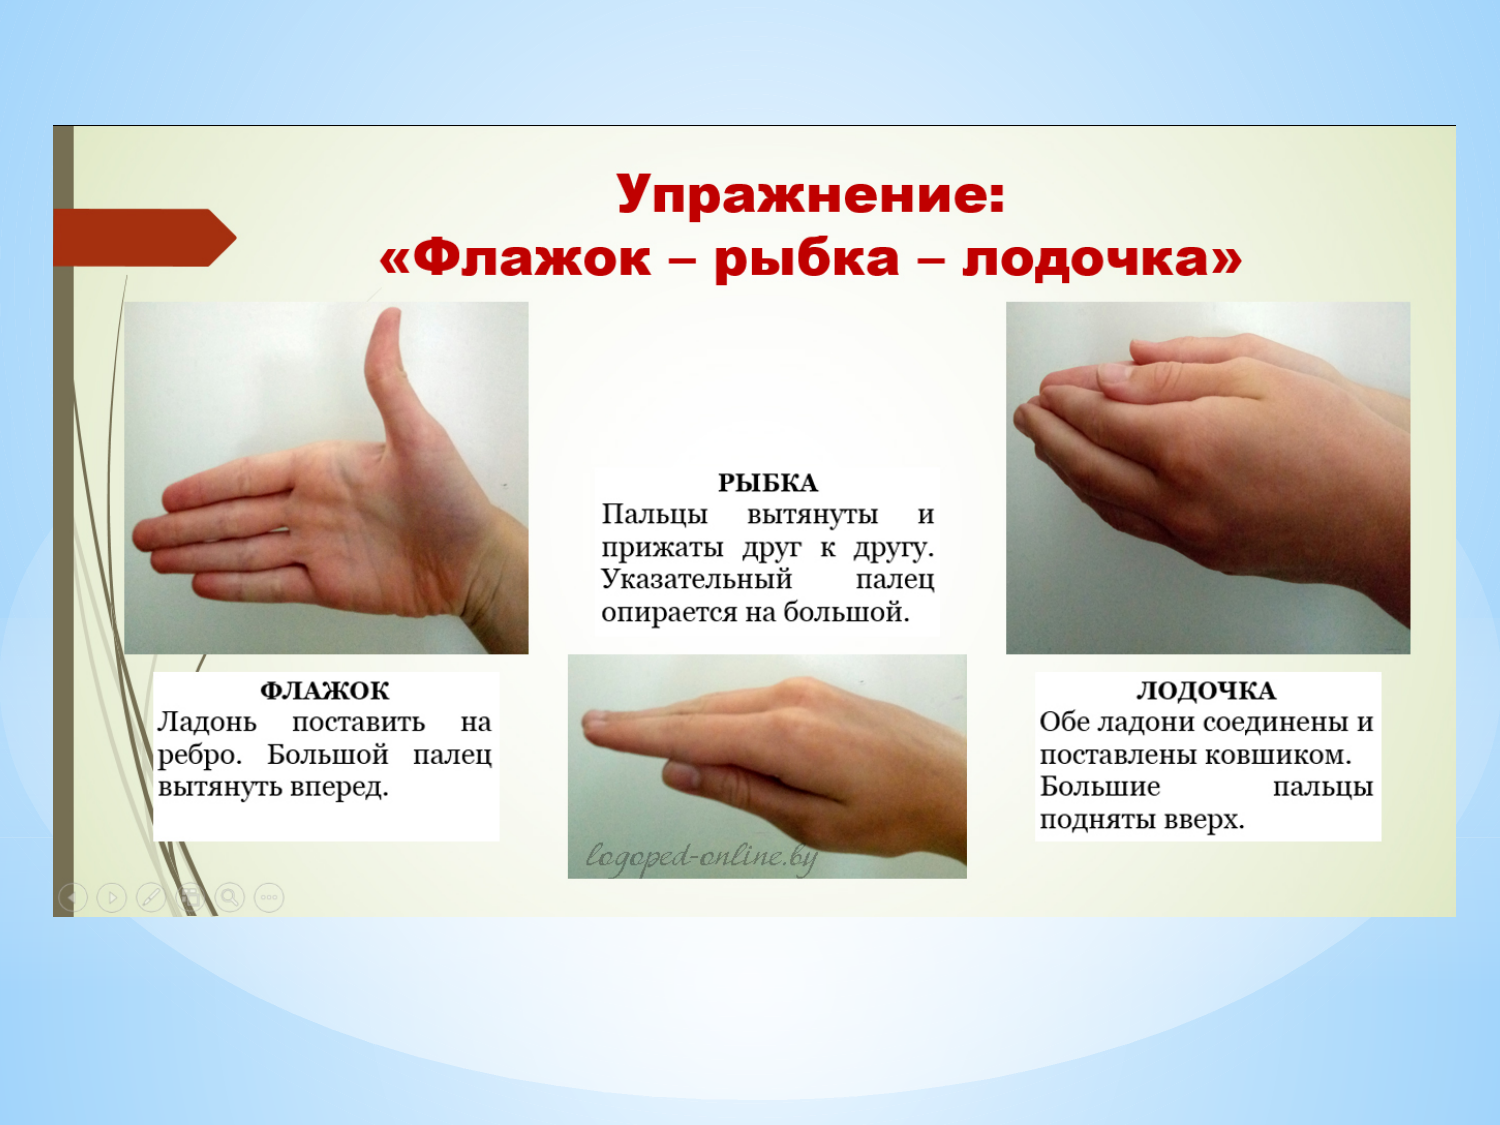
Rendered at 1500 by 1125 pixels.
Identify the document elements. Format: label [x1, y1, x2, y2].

picture [52, 125, 1456, 918]
